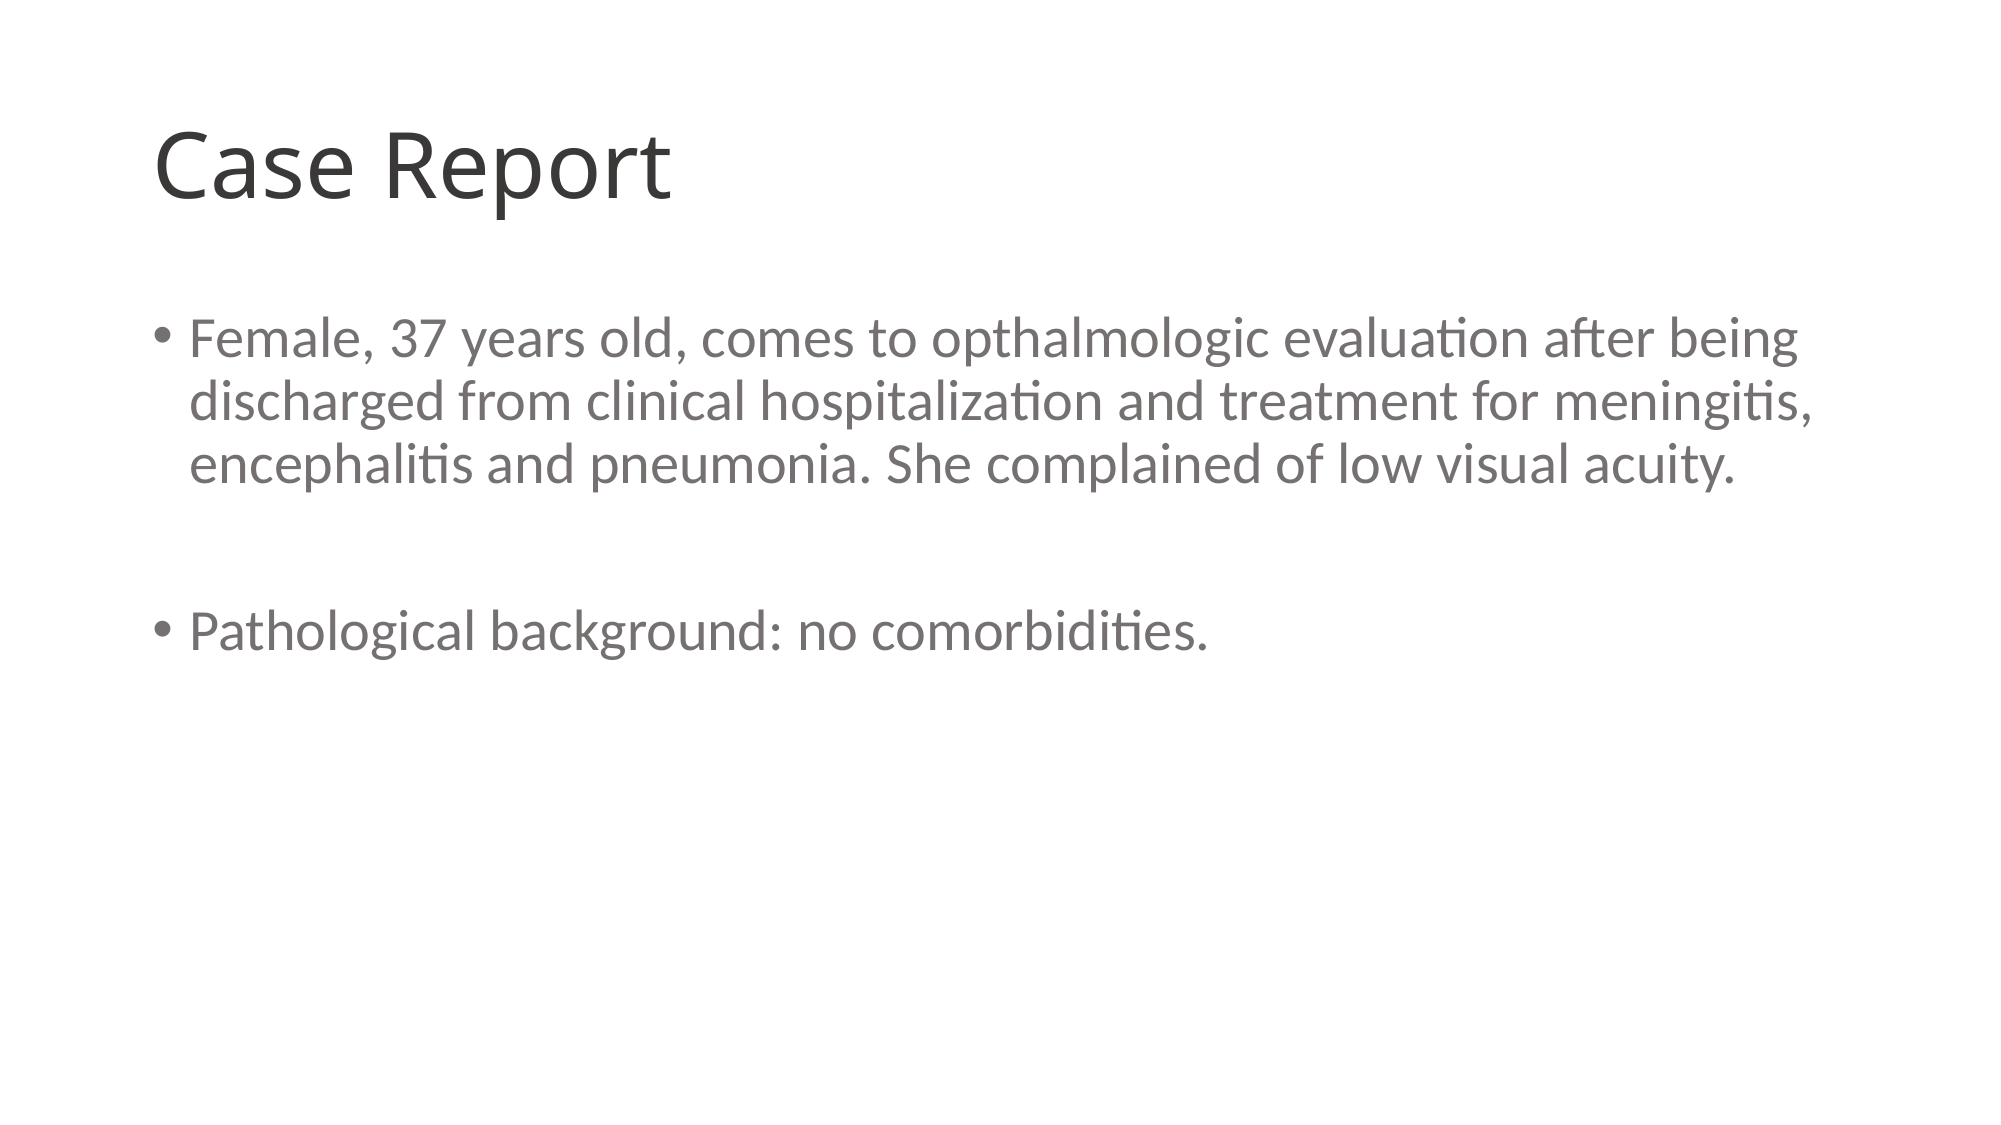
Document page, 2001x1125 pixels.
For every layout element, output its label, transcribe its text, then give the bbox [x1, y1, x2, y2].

list Female, 37 years old, comes to opthalmologic evaluation after being discharged from clinical hospitalization and treatment for meningitis, encephalitis and pneumonia. She complained of low visual acuity. Pathological background: no comorbidities. [137, 299, 1863, 1014]
title Case Report [137, 59, 1863, 278]
